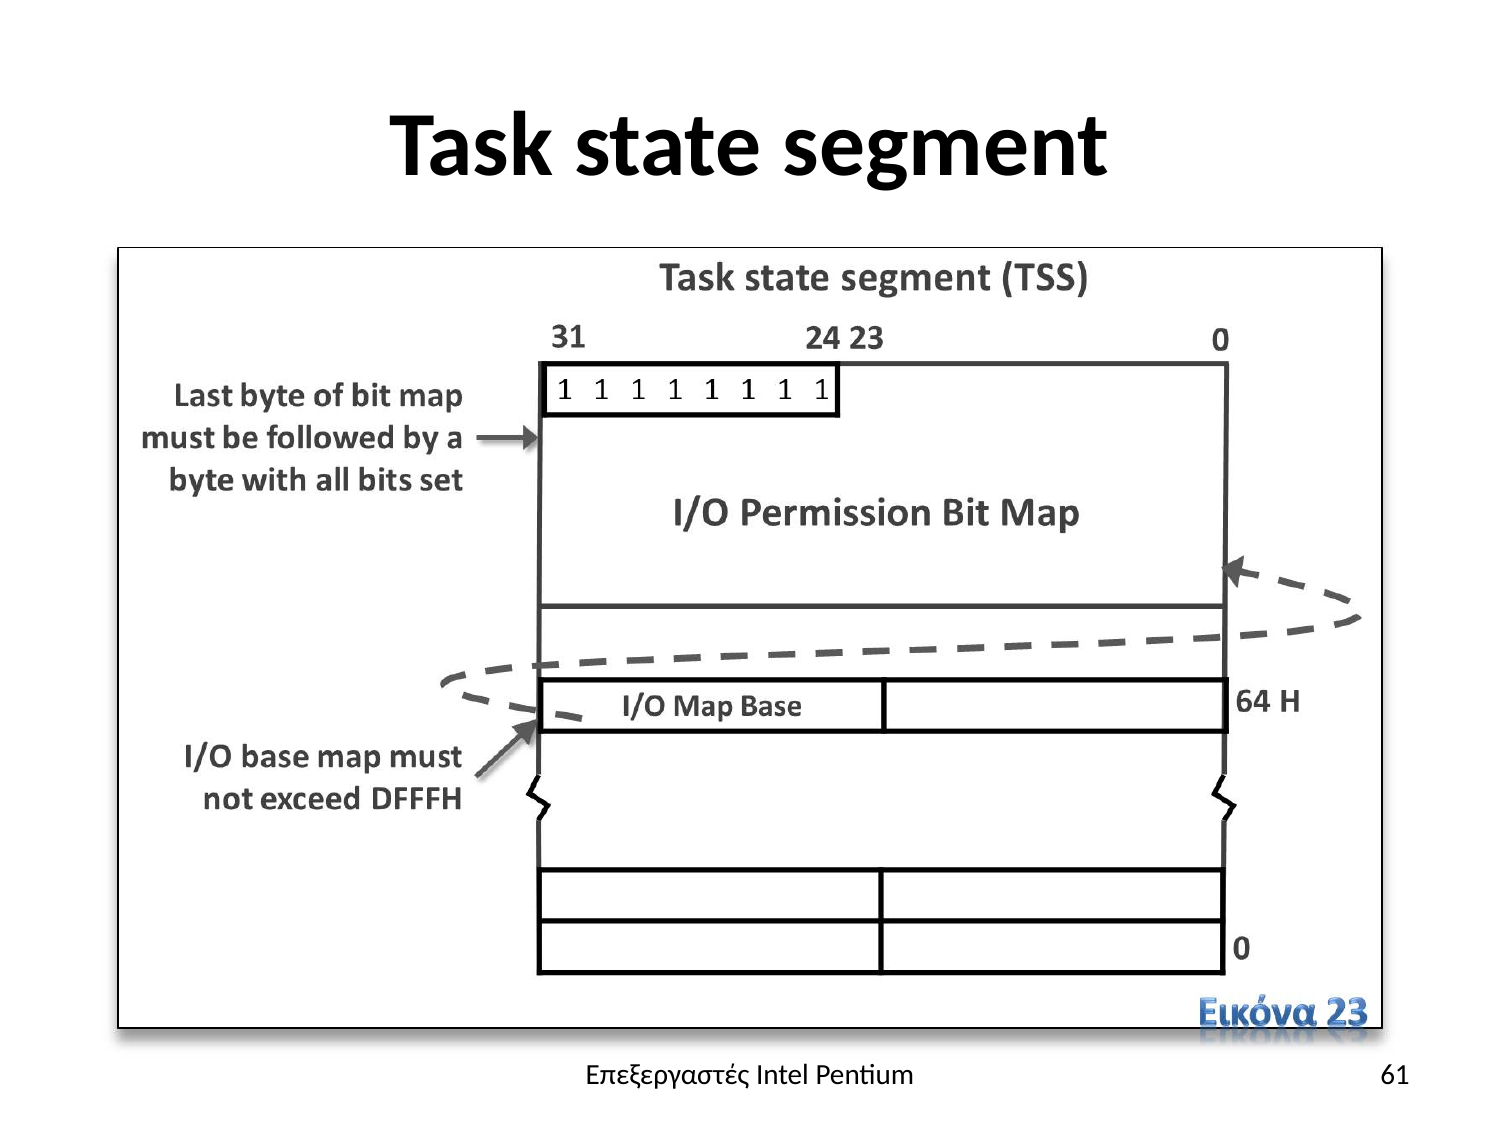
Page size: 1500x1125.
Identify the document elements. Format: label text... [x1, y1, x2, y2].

footer Επεξεργαστές Intel Pentium [512, 1076, 988, 1103]
slide_number 61 [1074, 1042, 1425, 1103]
title Task state segment [75, 45, 1425, 233]
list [99, 237, 1401, 1069]
